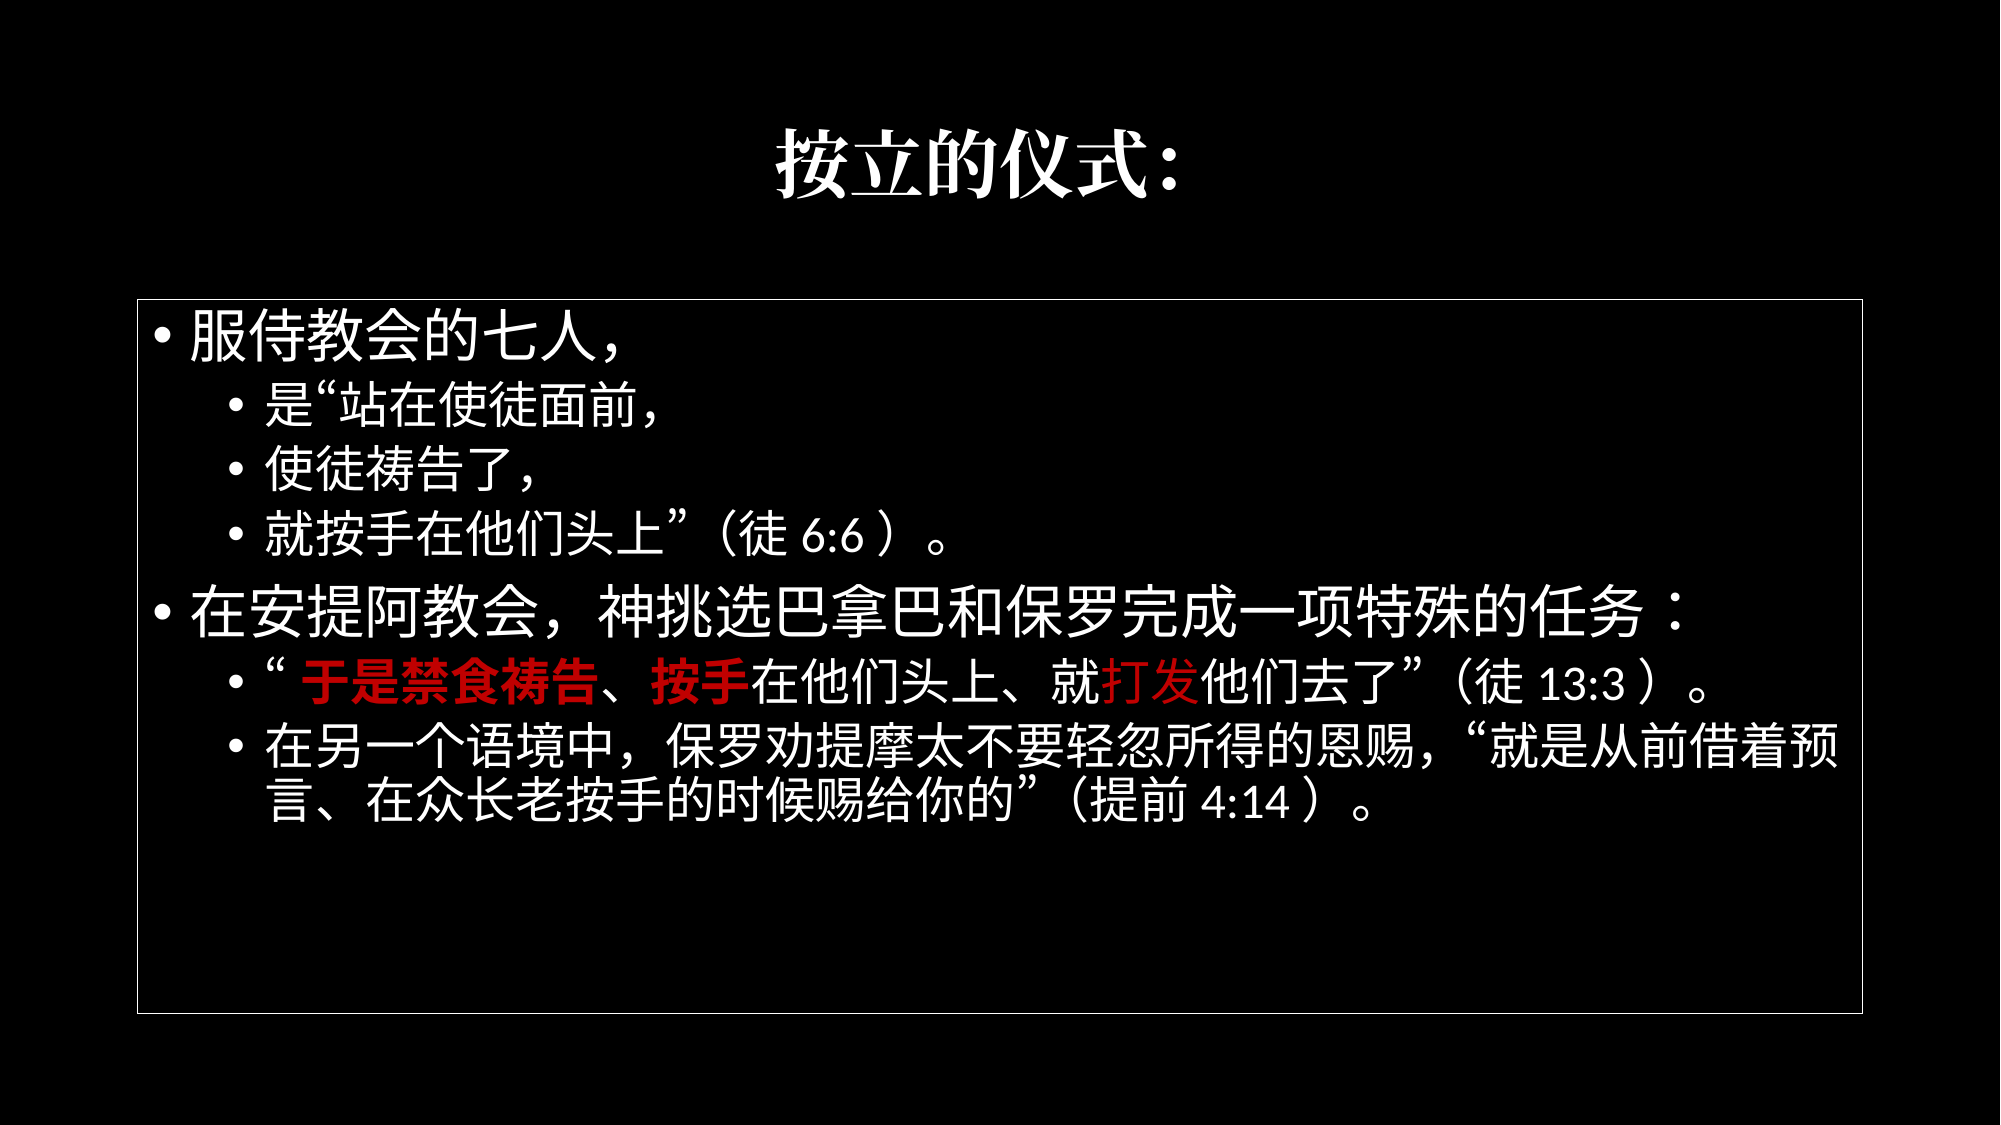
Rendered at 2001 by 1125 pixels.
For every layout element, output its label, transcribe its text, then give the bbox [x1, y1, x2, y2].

title 按立的仪式： [137, 59, 1863, 278]
list 服侍教会的七人， 是“站在使徒面前， 使徒祷告了， 就按手在他们头上”（徒6:6）。 在安提阿教会，神挑选巴拿巴和保罗完成一项特殊的任务： “于是禁食祷告、按手在他们头上、就打发他们去了”（徒13:3）。 在另一个语境中，保罗劝提摩太不要轻忽所得的恩赐，“就是从前借着预言、在众长老按手的时候赐给你的”（提前4:14）。 [137, 299, 1863, 1014]
